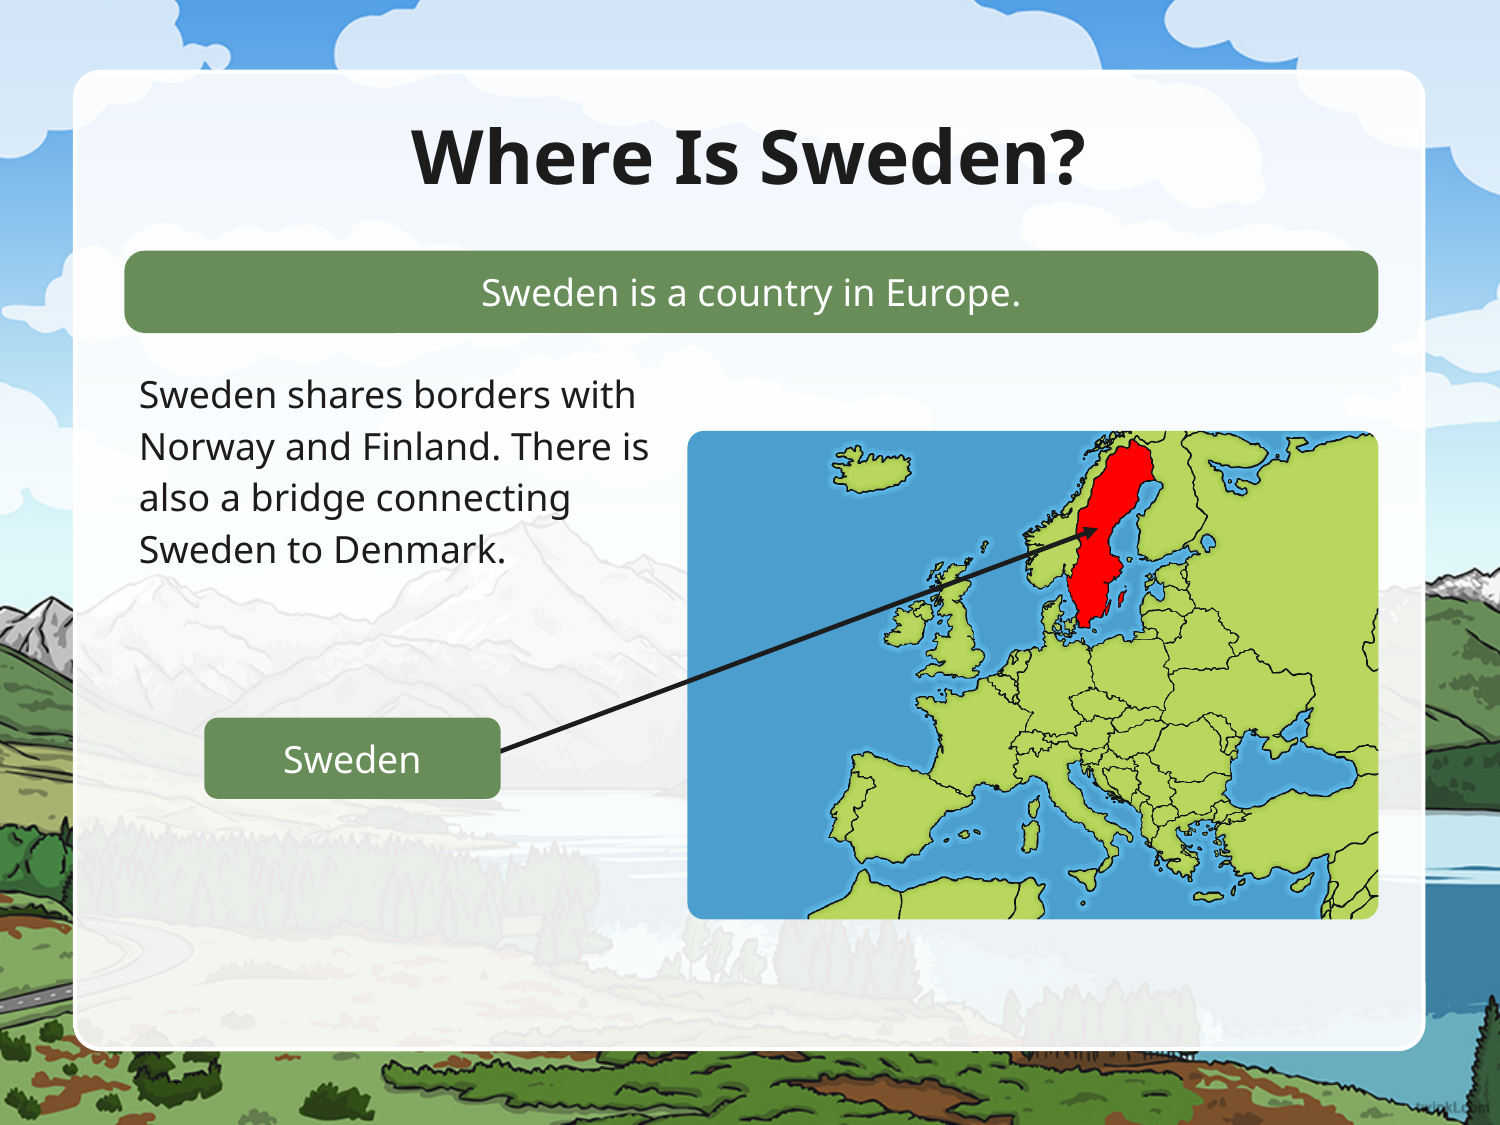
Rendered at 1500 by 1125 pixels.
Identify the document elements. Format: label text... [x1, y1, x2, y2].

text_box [204, 528, 1099, 799]
picture [0, 0, 1500, 1125]
text_box Sweden is a country in Europe. [123, 249, 1380, 335]
text_box Sweden shares borders with Norway and Finland. There is also a bridge connecting Sweden to Denmark. [124, 356, 667, 579]
title Where Is Sweden? [73, 76, 1426, 244]
